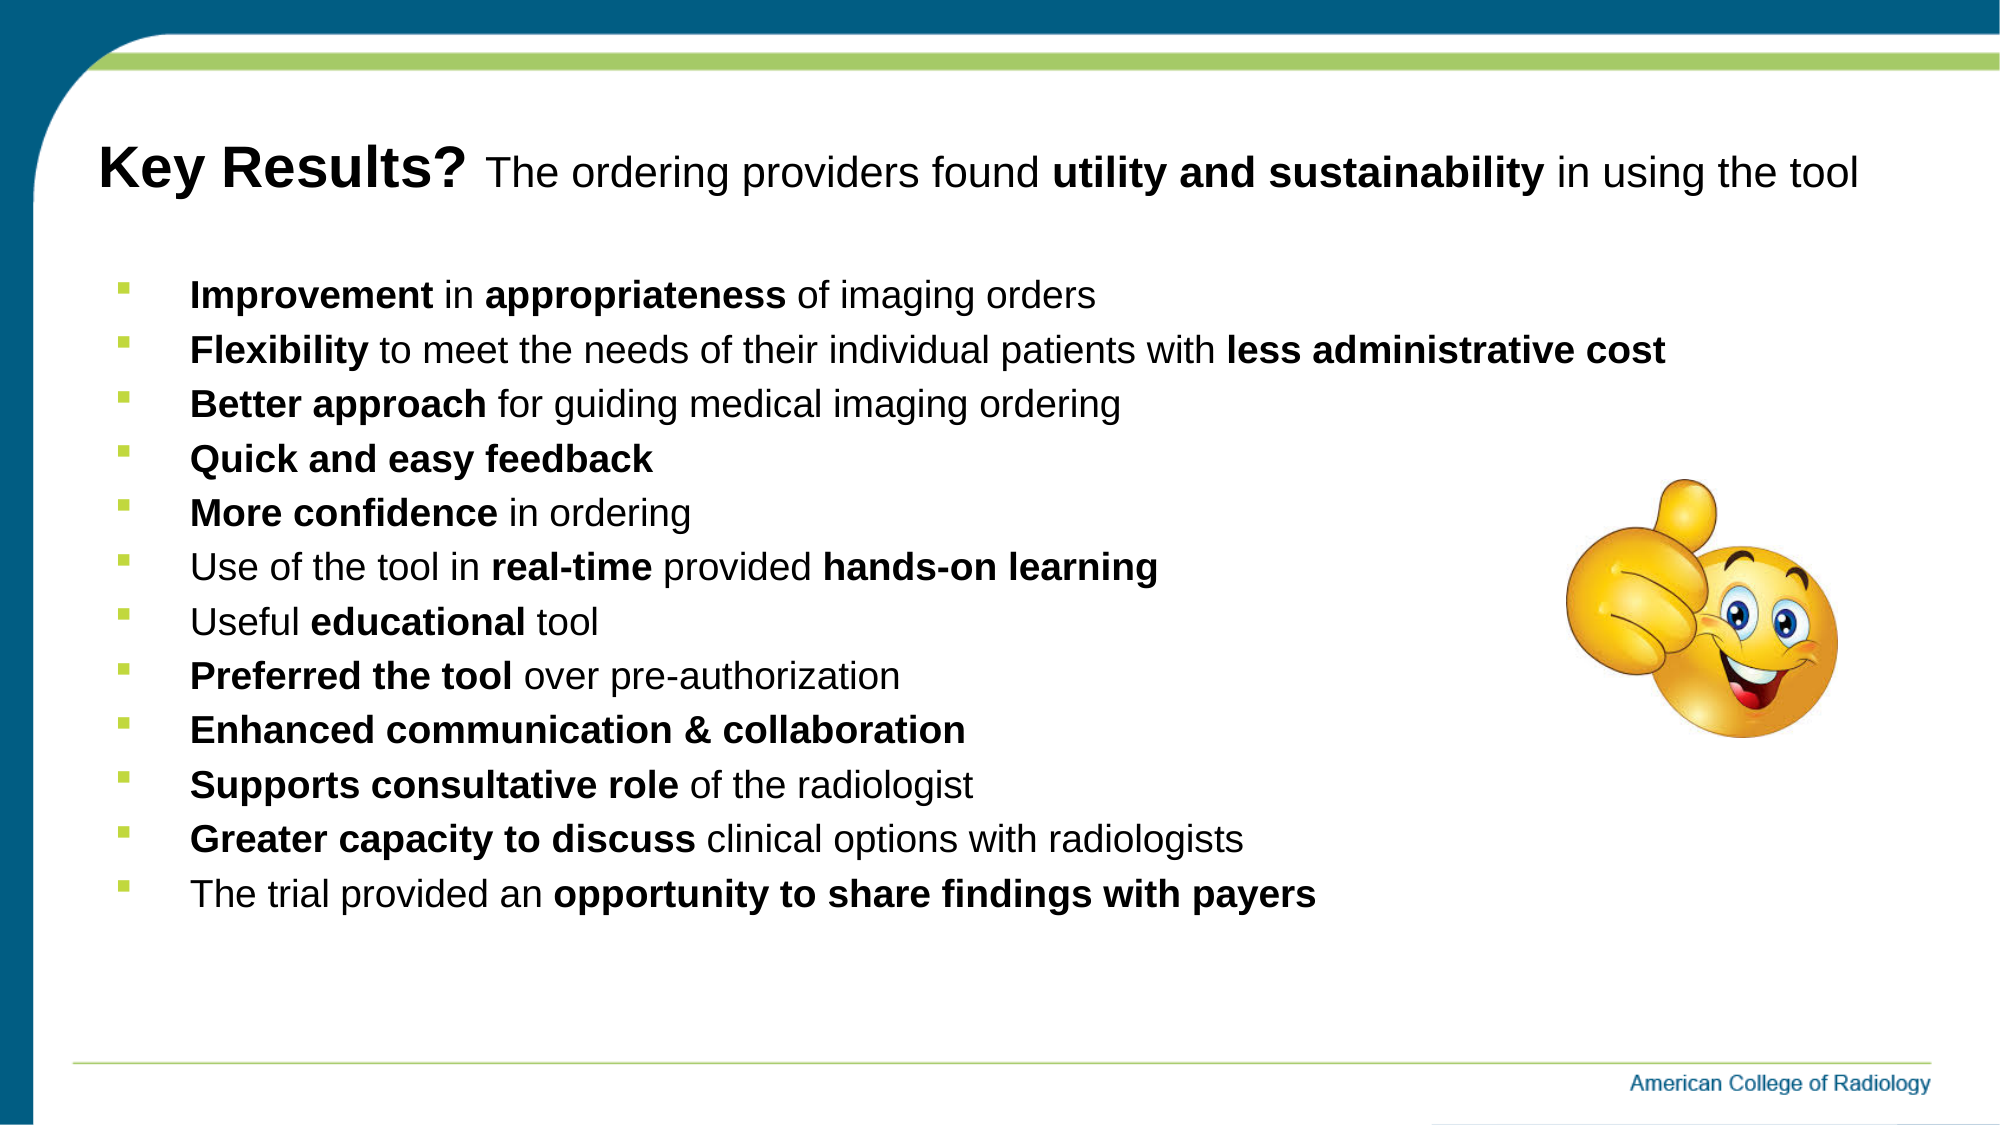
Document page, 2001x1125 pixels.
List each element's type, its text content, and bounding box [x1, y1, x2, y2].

title Key Results? The ordering providers found utility and sustainability in using the tool [83, 112, 1884, 300]
list Improvement in appropriateness of imaging orders Flexibility to meet the needs of their individual patients with less administrative cost Better approach for guiding medical imaging ordering Quick and easy feedback More confidence in ordering Use of the tool in real-time provided hands-on learning Useful educational tool Preferred the tool over pre-authorization Enhanced communication & collaboration Supports consultative role of the radiologist Greater capacity to discuss clinical options with radiologists The trial provided an opportunity to share findings with payers [99, 262, 1870, 1056]
picture [34, 0, 2001, 1125]
